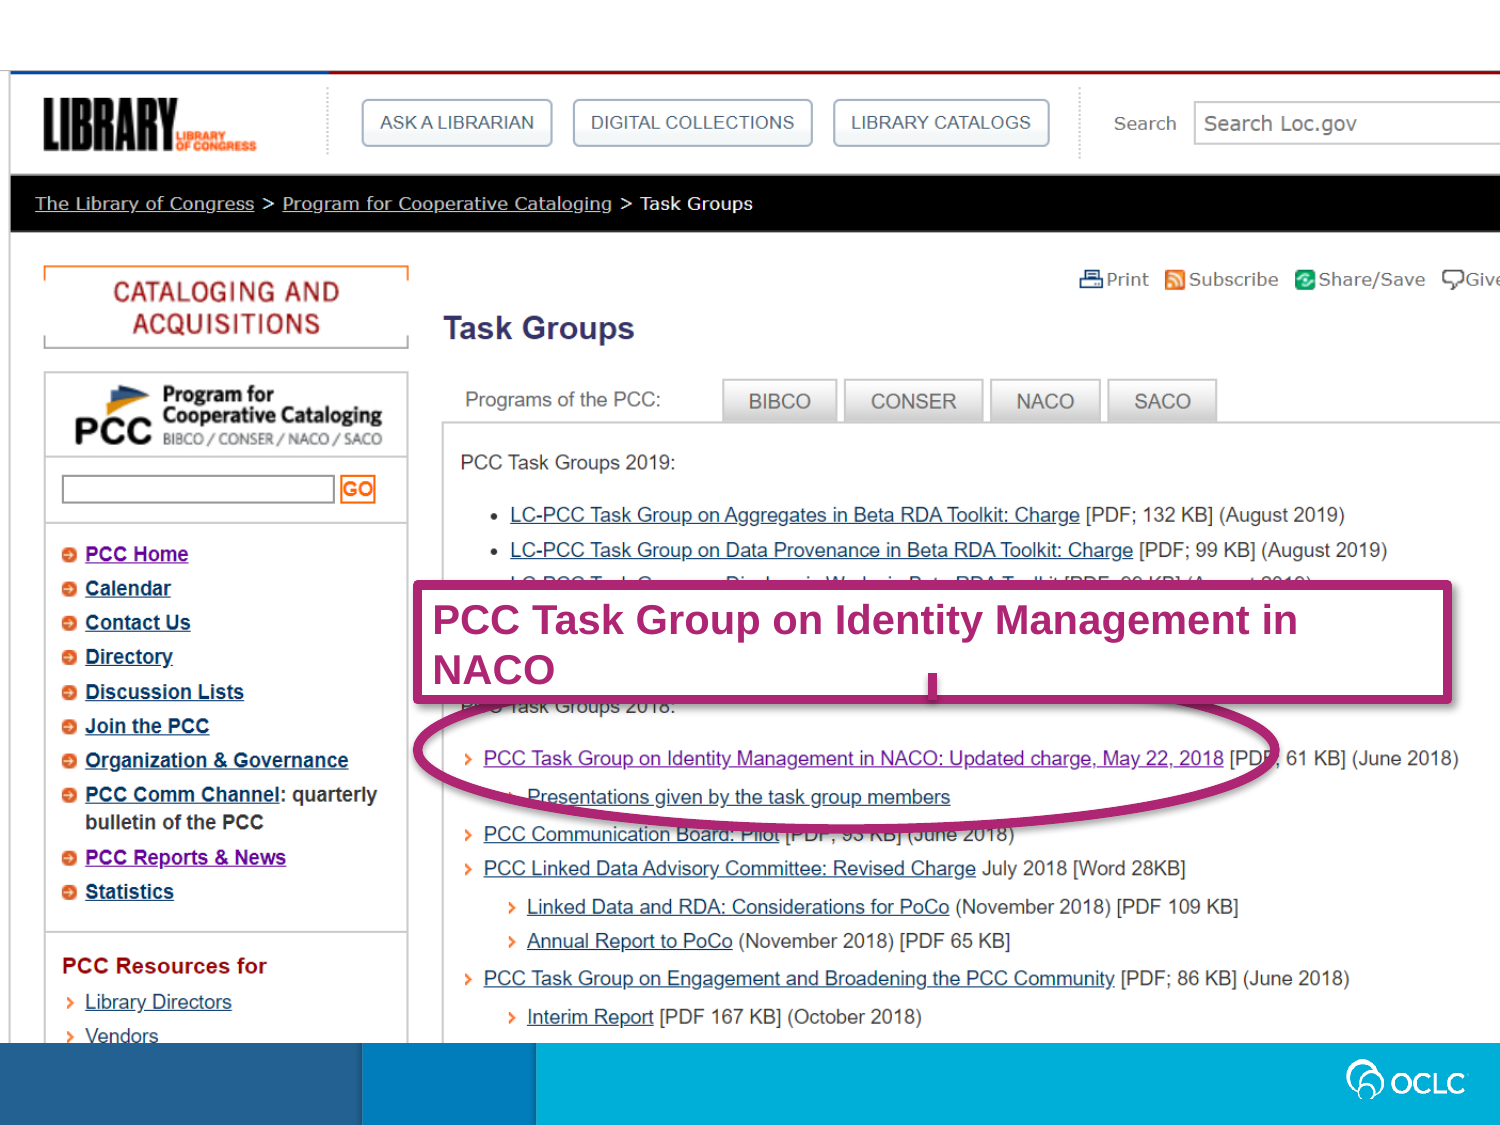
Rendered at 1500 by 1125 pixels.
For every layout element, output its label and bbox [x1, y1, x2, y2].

picture [0, 69, 1500, 1044]
text_box [417, 584, 1448, 830]
